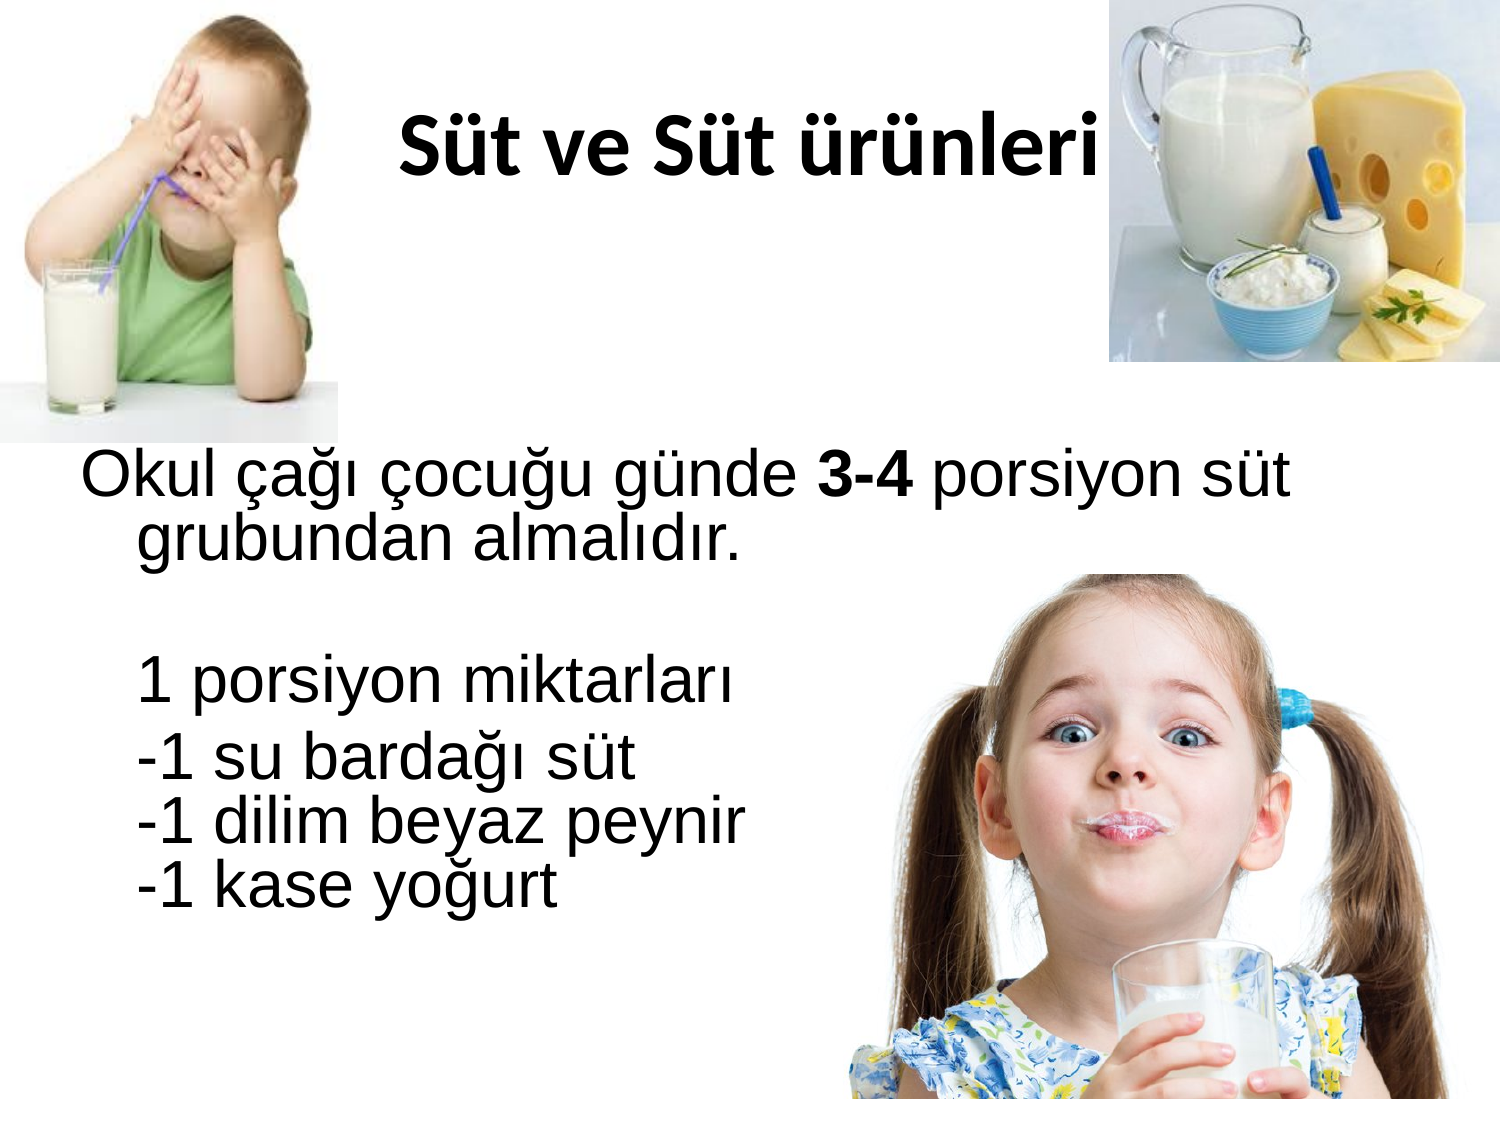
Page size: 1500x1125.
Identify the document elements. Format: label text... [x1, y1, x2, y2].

list Okul çağı çocuğu günde 3-4 porsiyon süt grubundan almalıdır. 1 porsiyon miktarları -1 su bardağı süt -1 dilim beyaz peynir -1 kase yoğurt [64, 267, 1425, 1005]
picture [0, 0, 338, 443]
picture [1109, 0, 1500, 362]
picture [785, 573, 1500, 1099]
title Süt ve Süt ürünleri [341, 45, 1104, 233]
